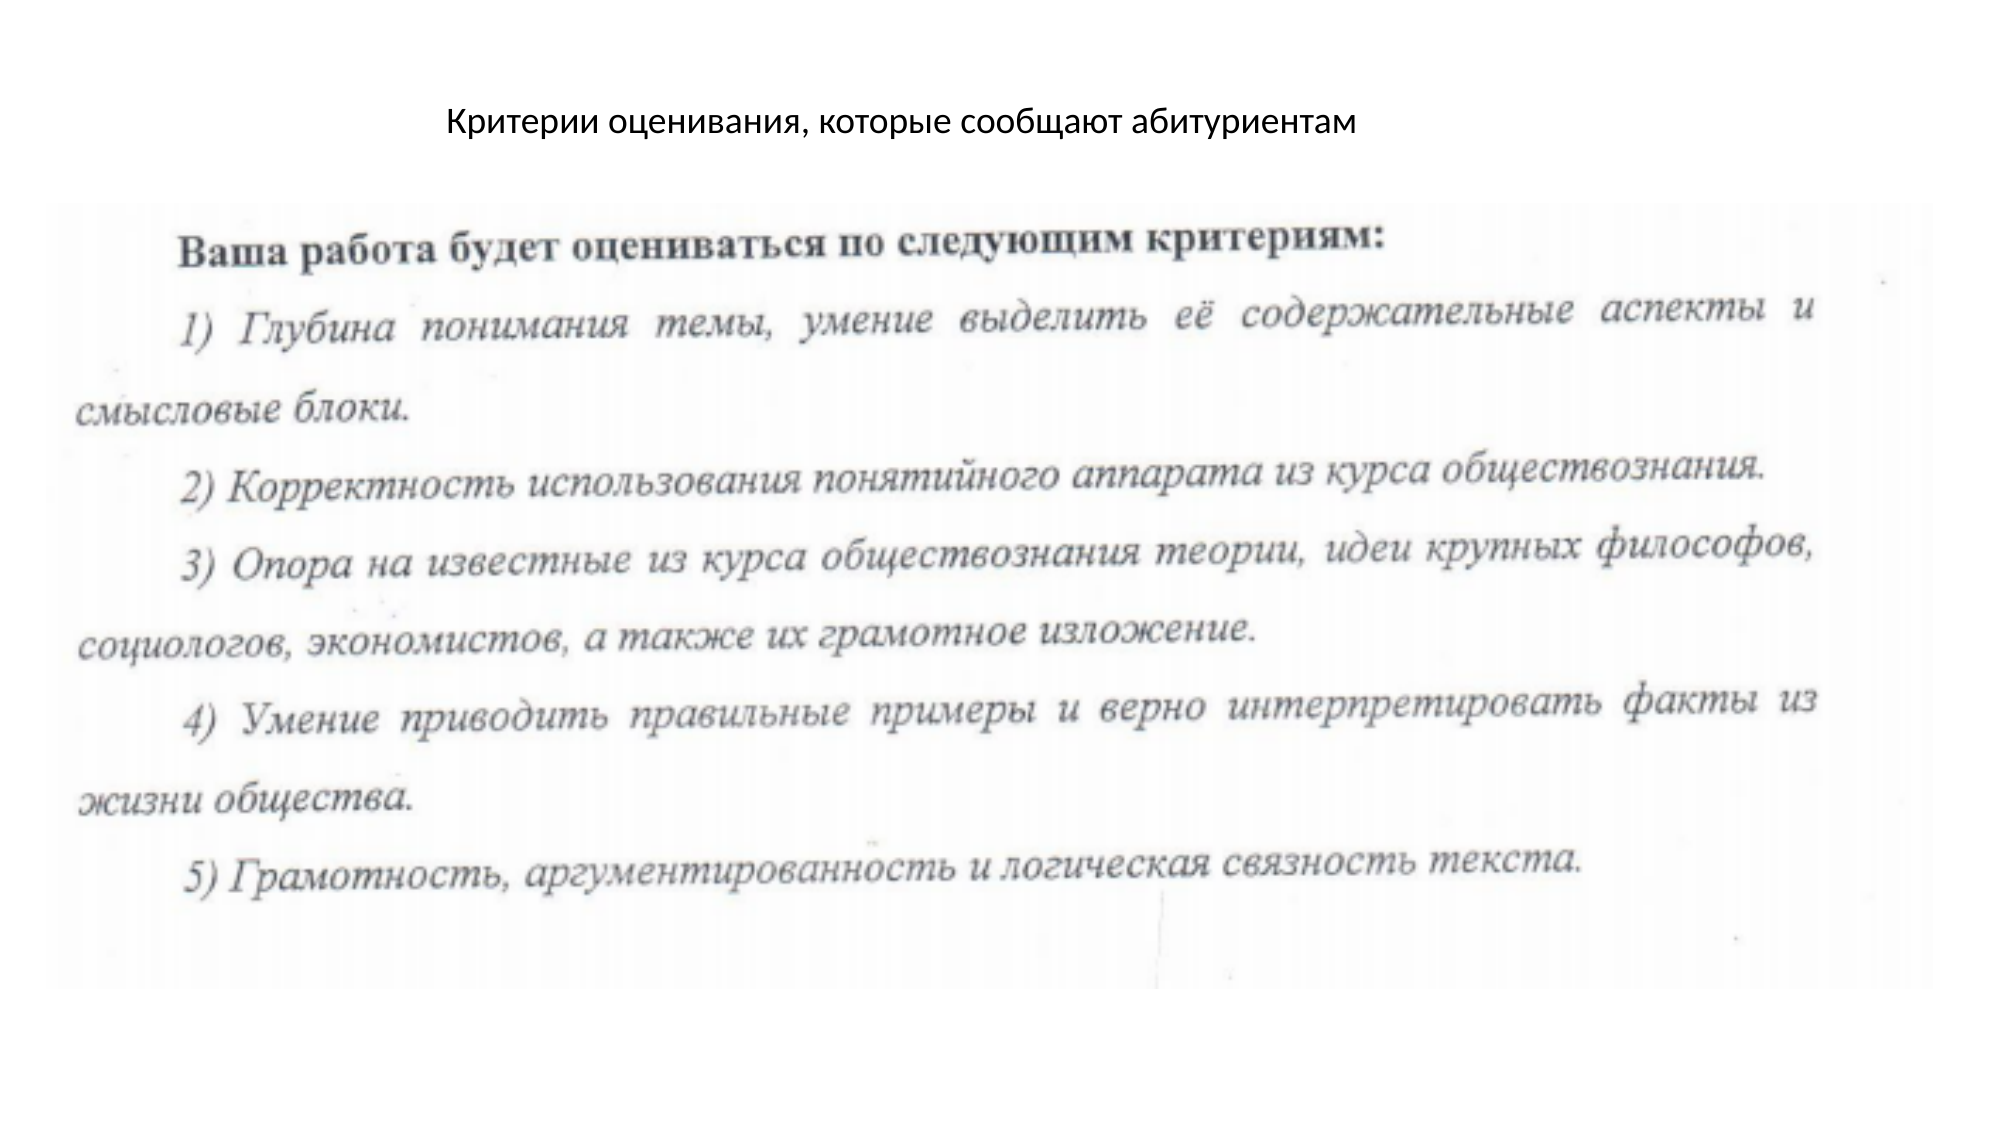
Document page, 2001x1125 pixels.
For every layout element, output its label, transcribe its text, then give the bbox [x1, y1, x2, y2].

picture [46, 203, 1933, 989]
text_box Критерии оценивания, которые сообщают абитуриентам [284, 88, 1521, 149]
